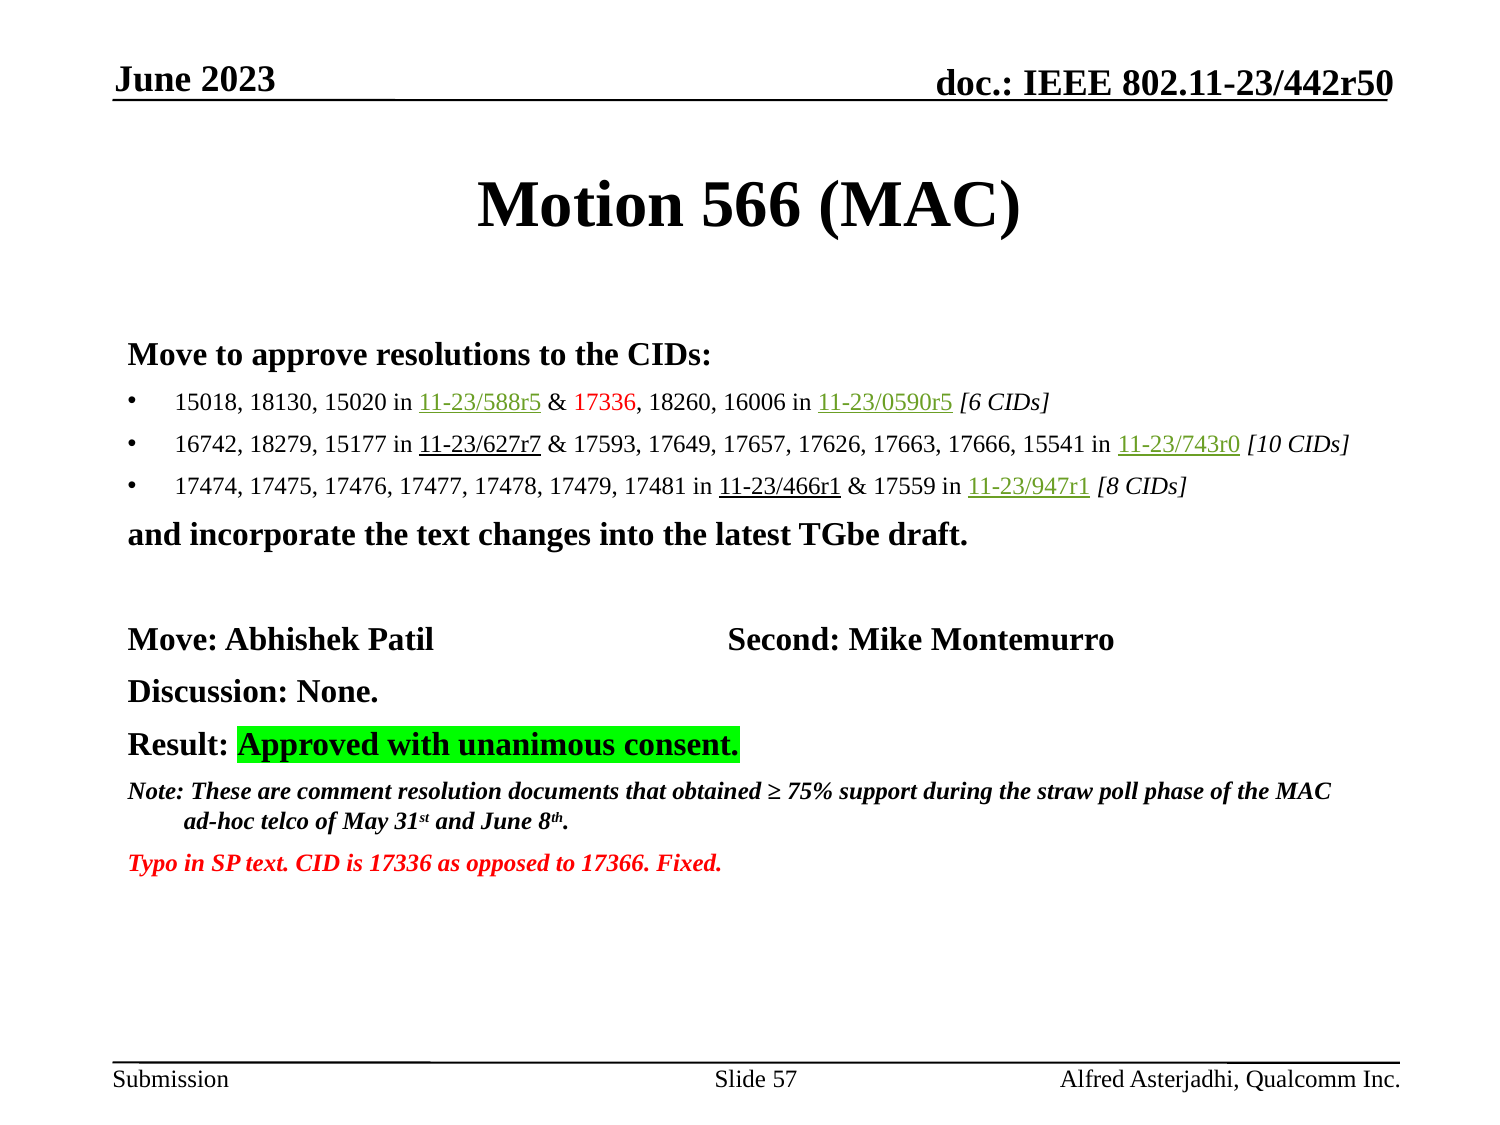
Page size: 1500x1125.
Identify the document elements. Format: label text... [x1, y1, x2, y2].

slide_number Slide 57 [712, 1061, 800, 1123]
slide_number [114, 54, 423, 100]
title Motion 566 (MAC) [112, 112, 1388, 288]
footer Alfred Asterjadhi, Qualcomm Inc. [878, 1061, 1402, 1093]
list Move to approve resolutions to the CIDs: 15018, 18130, 15020 in 11-23/588r5 & 17336, 18260, 16006 in 11-23/0590r5 [6 CIDs] 16742, 18279, 15177 in 11-23/627r7 & 17593, 17649, 17657, 17626, 17663, 17666, 15541 in 11-23/743r0 [10 CIDs] 17474, 17475, 17476, 17477, 17478, 17479, 17481 in 11-23/466r1 & 17559 in 11-23/947r1 [8 CIDs] and incorporate the text changes into the latest TGbe draft. Move: Abhishek Patil Second: Mike Montemurro Discussion: None. Result: Approved with unanimous consent. Note: These are comment resolution documents that obtained ≥ 75% support during the straw poll phase of the MAC ad-hoc telco of May 31st and June 8th. Typo in SP text. CID is 17336 as opposed to 17366. Fixed. [112, 324, 1388, 1063]
